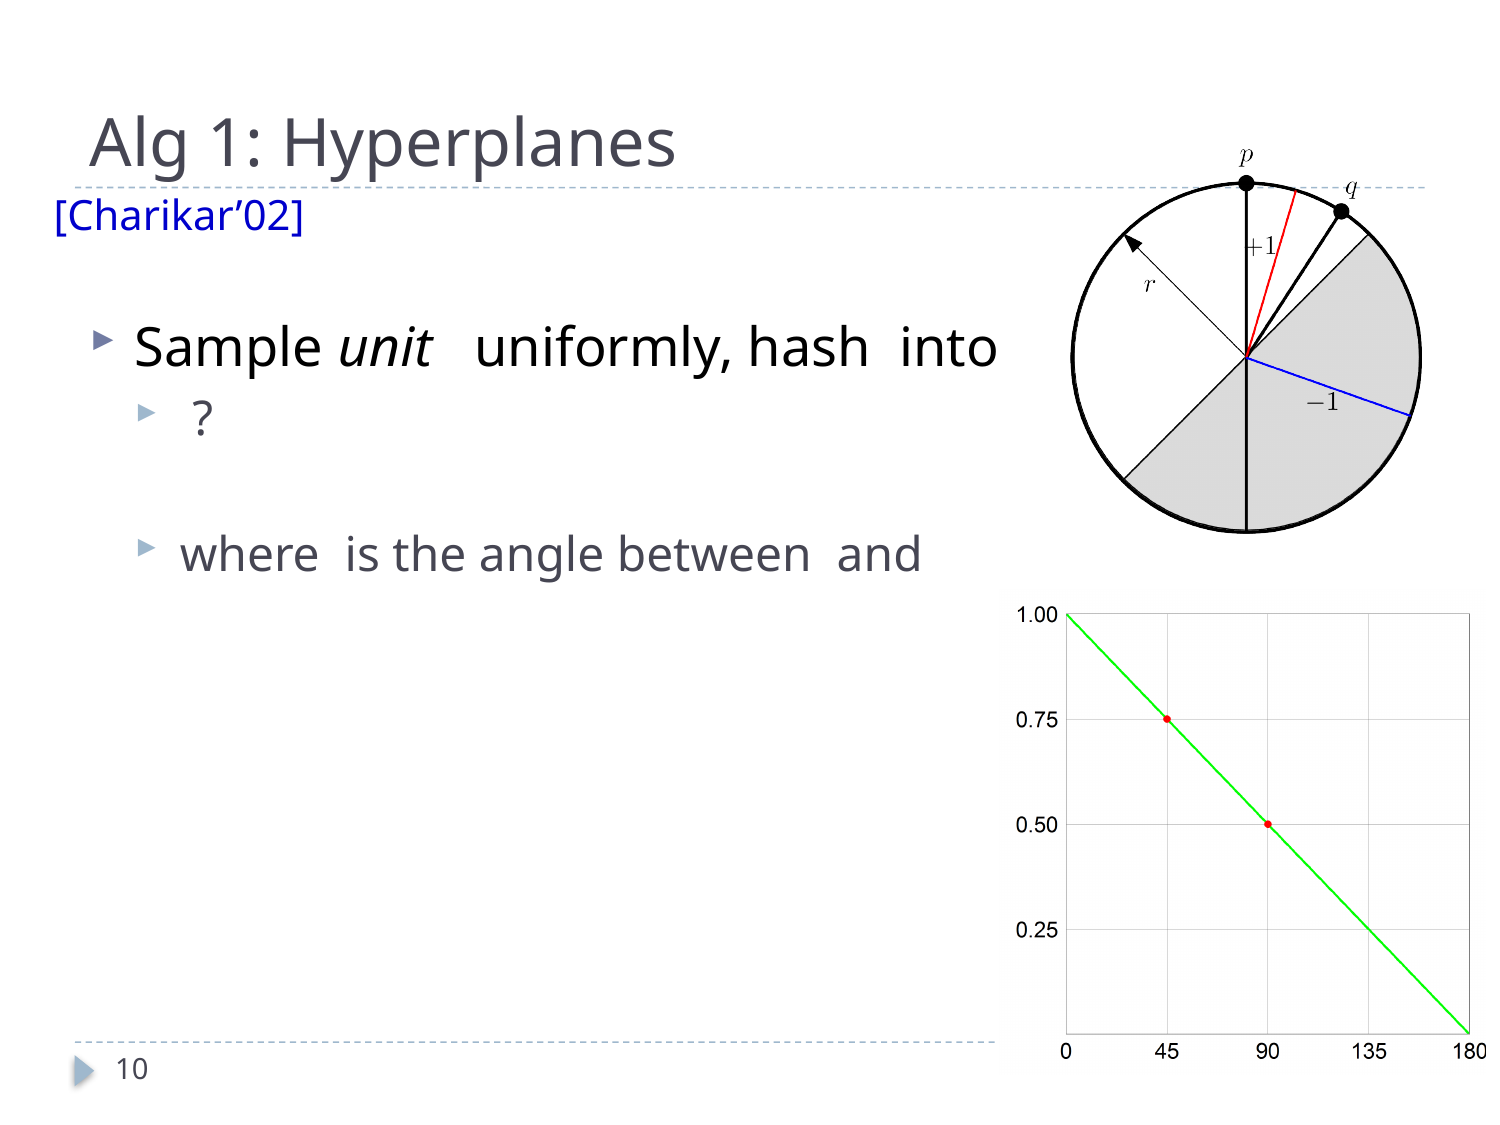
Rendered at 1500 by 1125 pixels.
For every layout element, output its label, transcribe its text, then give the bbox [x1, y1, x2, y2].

picture [999, 589, 1486, 1076]
picture [1069, 148, 1423, 534]
slide_number 10 [100, 1042, 426, 1103]
text_box [Charikar’02] [38, 181, 320, 247]
title Alg 1: Hyperplanes [75, 24, 1425, 188]
